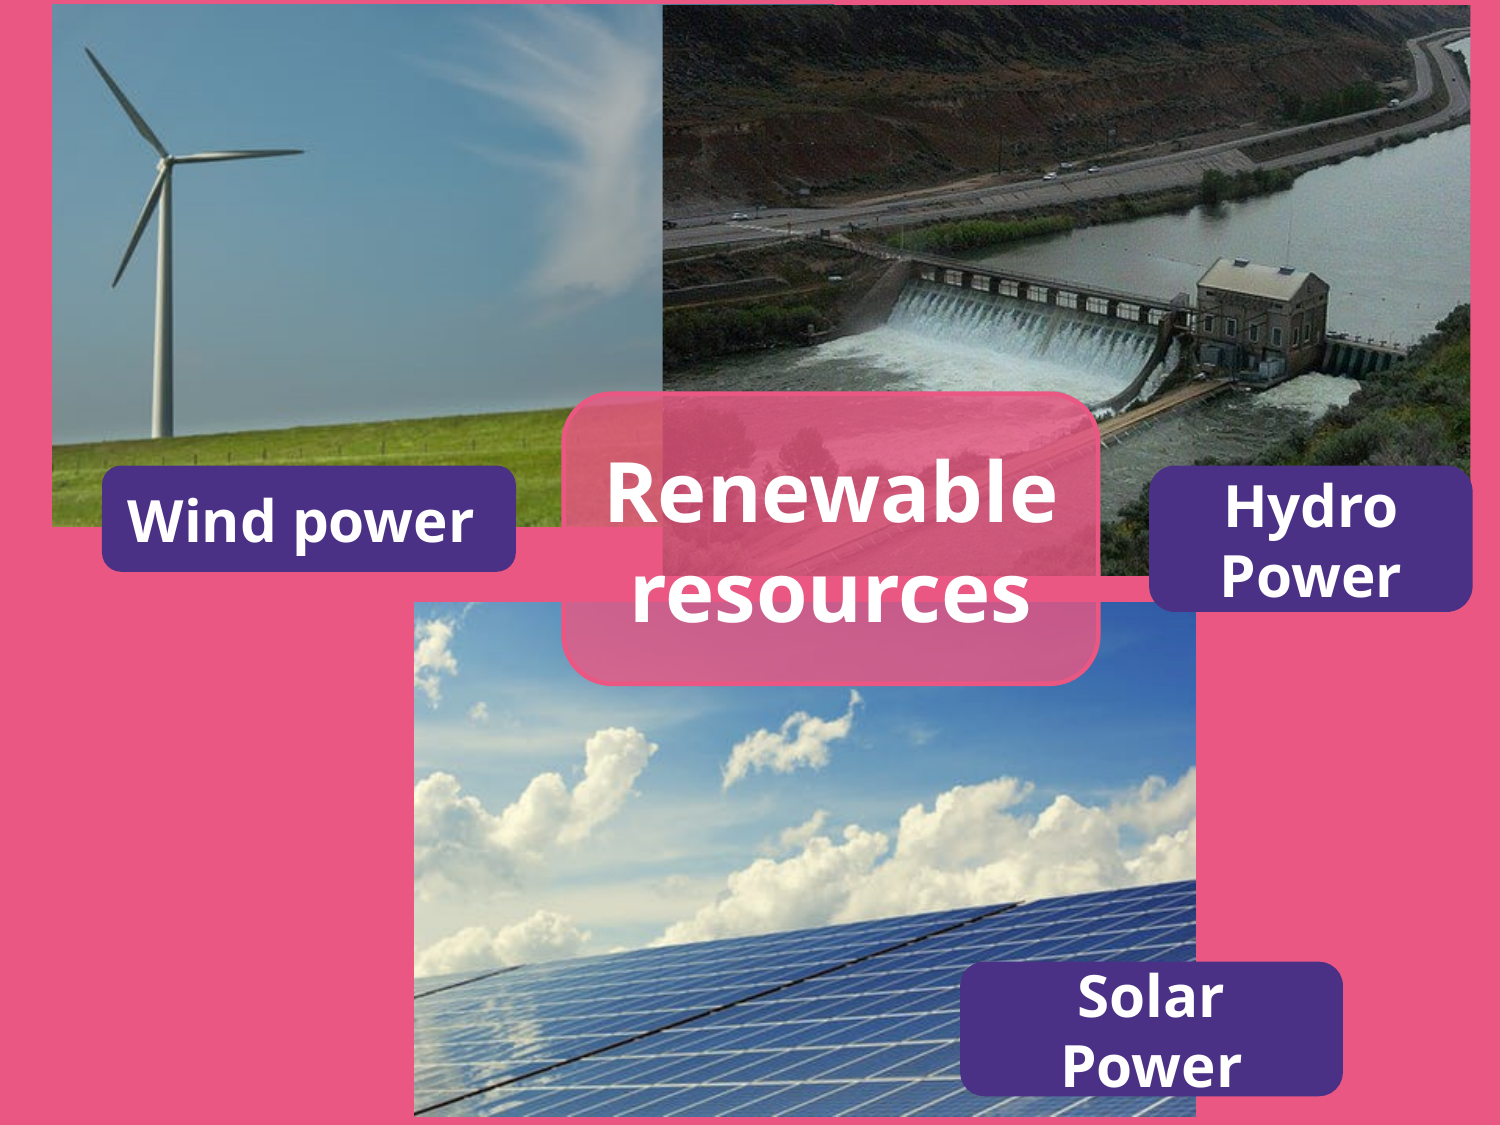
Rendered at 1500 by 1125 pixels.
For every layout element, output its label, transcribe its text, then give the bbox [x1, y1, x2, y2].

picture [52, 4, 1471, 576]
text_box Hydro Power [1151, 581, 1471, 610]
text_box Renewable resources [563, 536, 1099, 601]
text_box Wind power [104, 536, 514, 570]
picture [414, 602, 1196, 1118]
text_box Solar Power [1202, 963, 1341, 1094]
